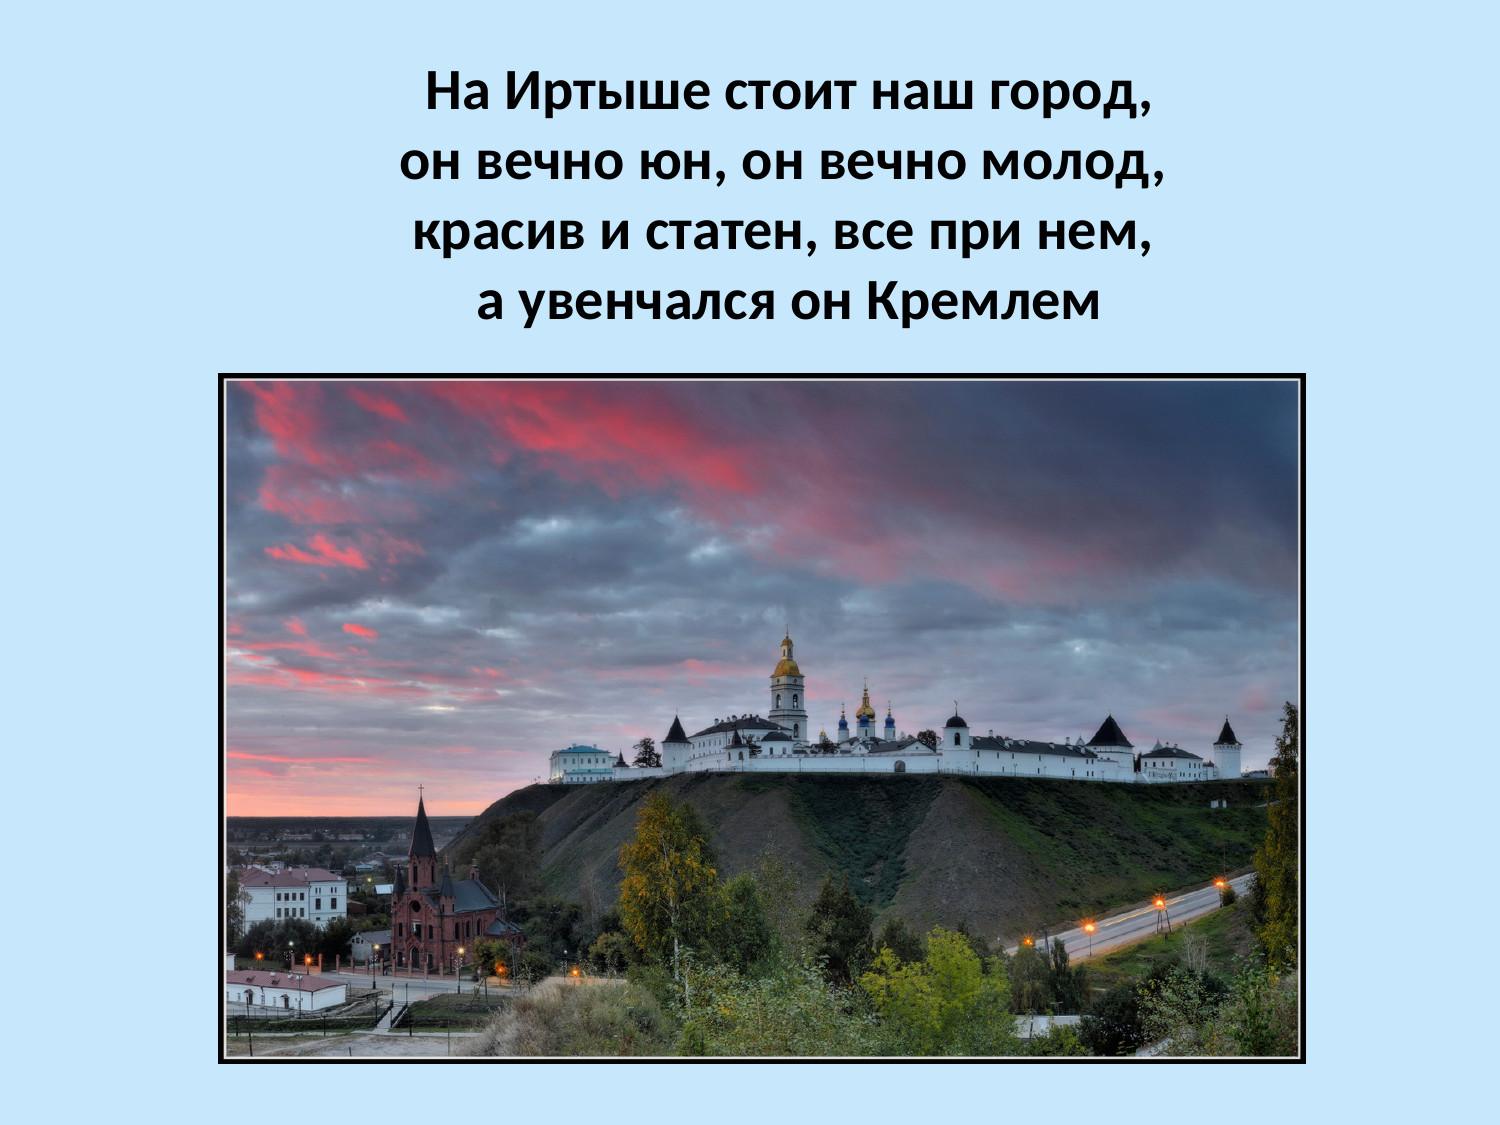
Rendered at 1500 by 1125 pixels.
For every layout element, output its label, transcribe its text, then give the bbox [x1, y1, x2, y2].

title На Иртыше стоит наш город, он вечно юн, он вечно молод, красив и статен, все при нем, а увенчался он Кремлем [75, 78, 1425, 374]
picture [218, 373, 1306, 1064]
